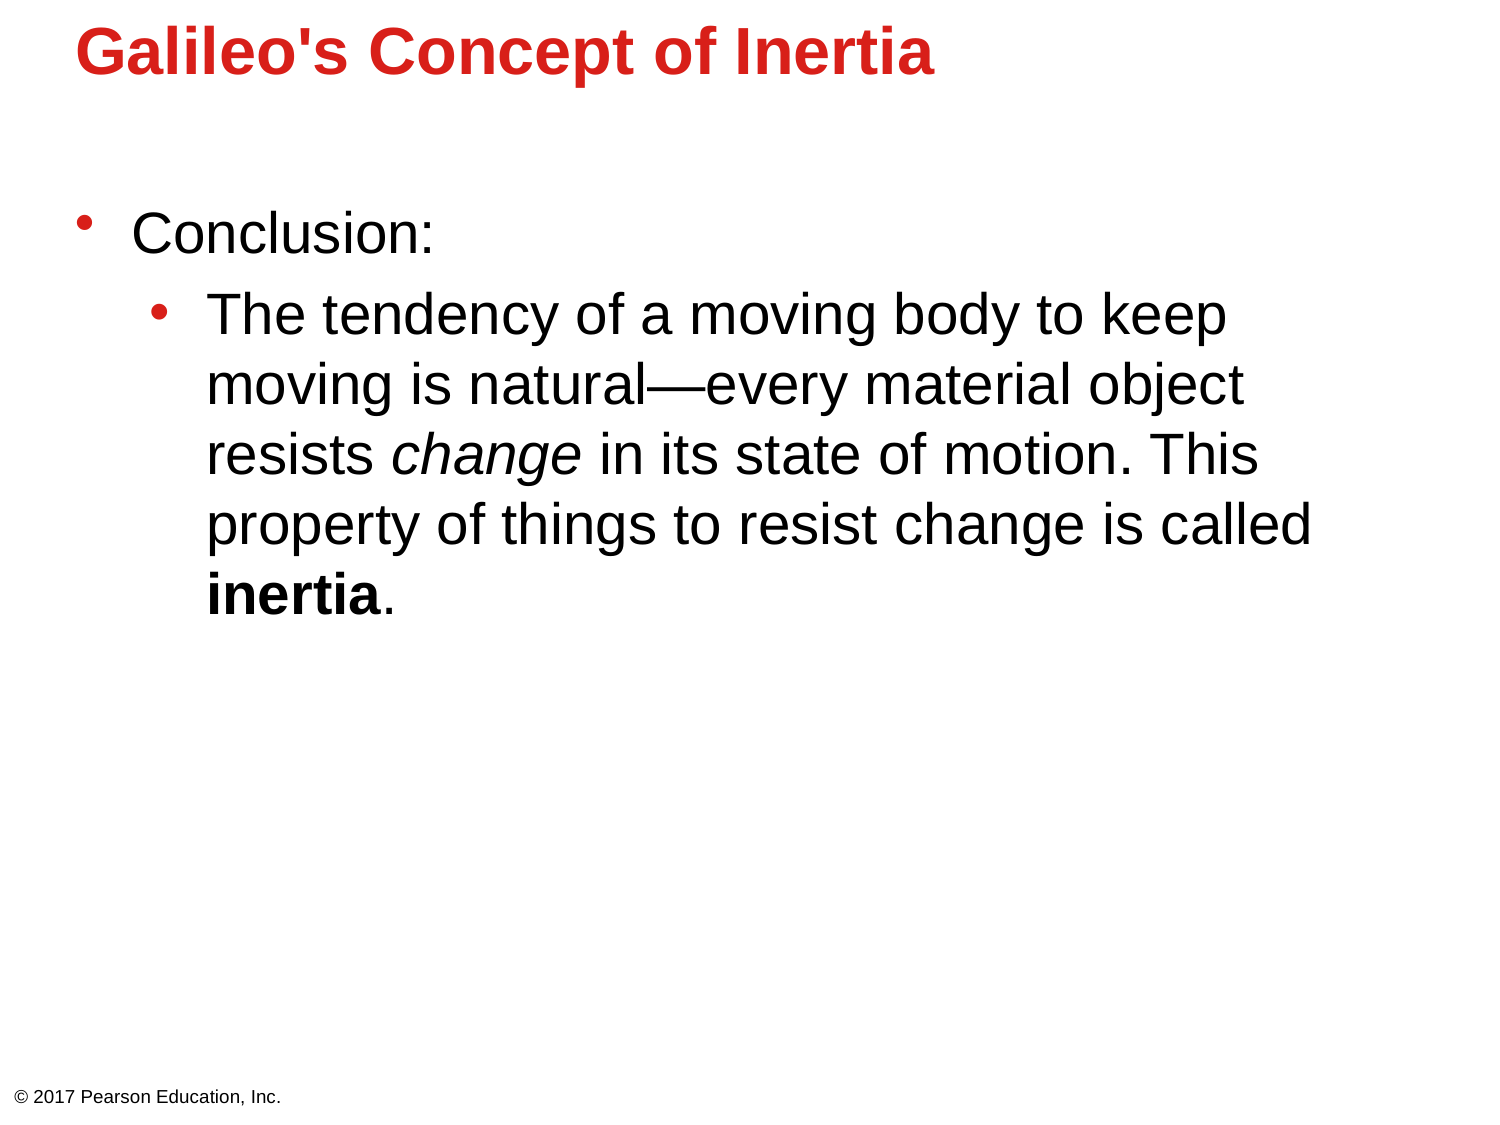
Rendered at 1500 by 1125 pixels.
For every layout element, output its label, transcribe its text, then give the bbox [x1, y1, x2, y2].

footer © 2017 Pearson Education, Inc. [14, 1084, 900, 1115]
list Conclusion: The tendency of a moving body to keep moving is natural—every material object resists change in its state of motion. This property of things to resist change is called inertia. [59, 187, 1410, 1025]
title Galileo's Concept of Inertia [0, 0, 1500, 96]
